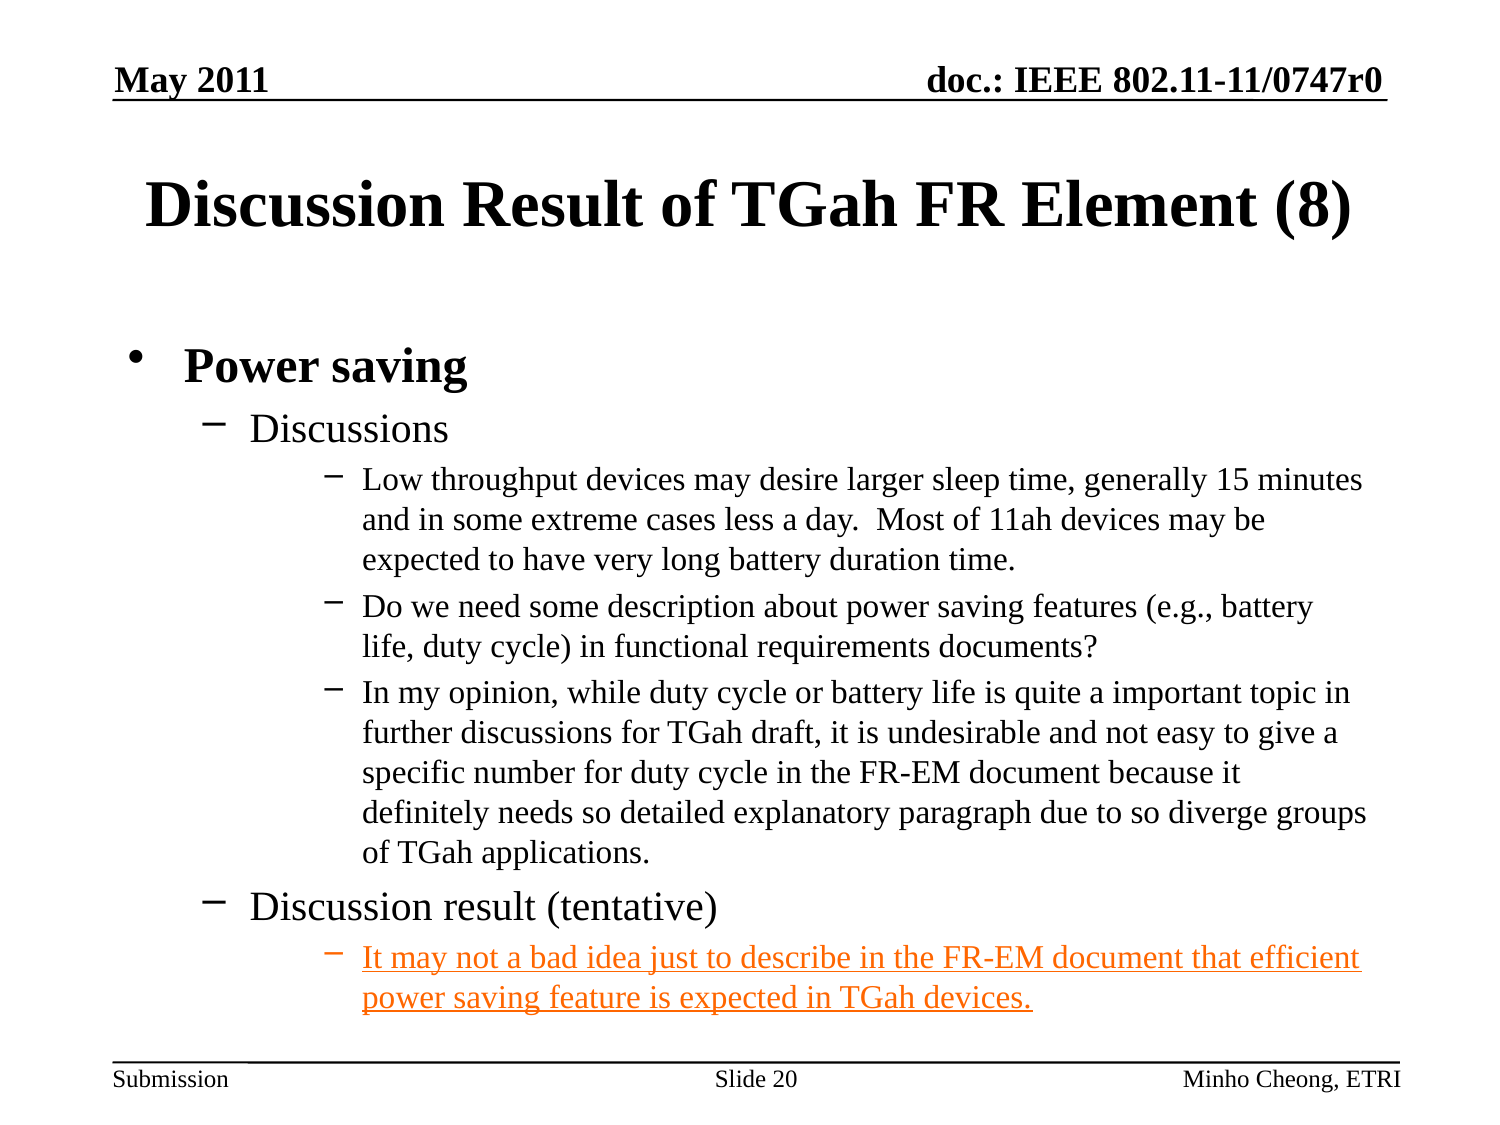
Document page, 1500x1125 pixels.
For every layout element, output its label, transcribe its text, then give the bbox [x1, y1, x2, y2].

title Discussion Result of TGah FR Element (8) [112, 112, 1388, 288]
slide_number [114, 54, 272, 101]
footer Minho Cheong, ETRI [1180, 1061, 1402, 1093]
slide_number Slide 20 [712, 1061, 800, 1093]
list Power saving Discussions Low throughput devices may desire larger sleep time, generally 15 minutes and in some extreme cases less a day. Most of 11ah devices may be expected to have very long battery duration time. Do we need some description about power saving features (e.g., battery life, duty cycle) in functional requirements documents? In my opinion, while duty cycle or battery life is quite a important topic in further discussions for TGah draft, it is undesirable and not easy to give a specific number for duty cycle in the FR-EM document because it definitely needs so detailed explanatory paragraph due to so diverge groups of TGah applications. Discussion result (tentative) It may not a bad idea just to describe in the FR-EM document that efficient power saving feature is expected in TGah devices. [112, 324, 1388, 1001]
